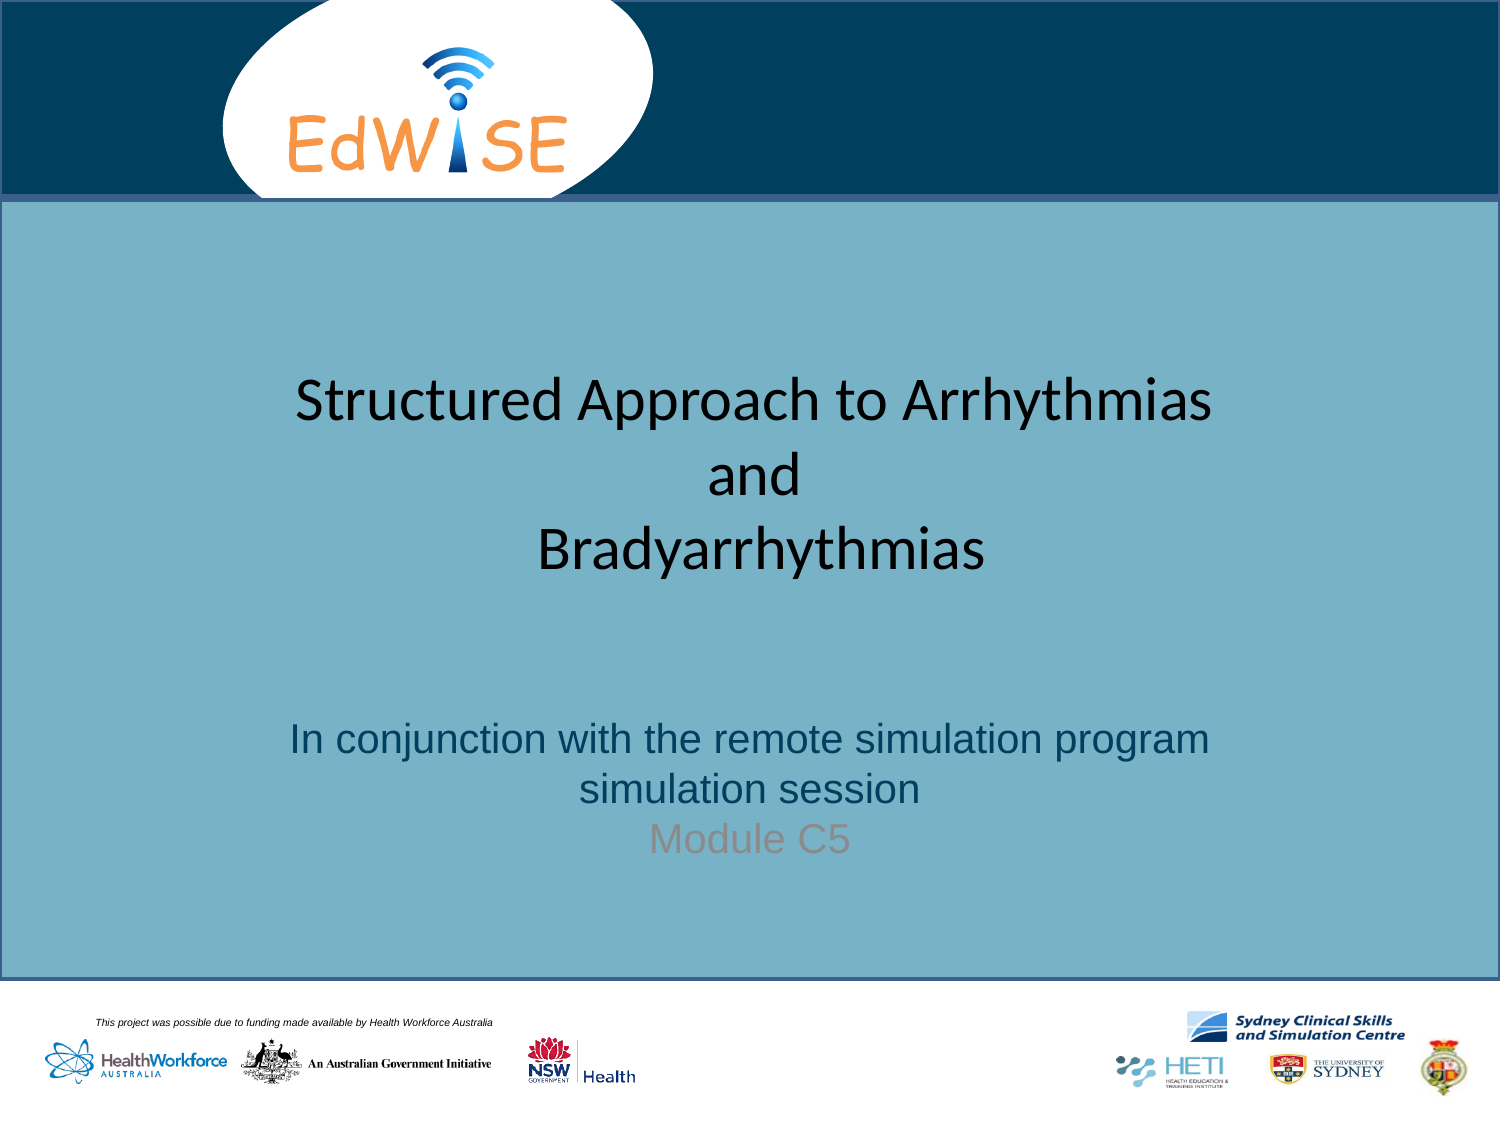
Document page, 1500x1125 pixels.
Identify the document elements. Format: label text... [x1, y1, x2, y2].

picture [1187, 1011, 1405, 1042]
picture [289, 47, 567, 173]
title Structured Approach to Arrhythmias and Bradyarrhythmias [76, 349, 1447, 591]
picture [1116, 1056, 1228, 1088]
picture [45, 1039, 227, 1084]
picture [1267, 1052, 1387, 1086]
picture [513, 1035, 635, 1083]
subtitle In conjunction with the remote simulation program simulation session Module C5 [225, 704, 1275, 925]
picture [1419, 1037, 1469, 1097]
picture [241, 1038, 491, 1084]
